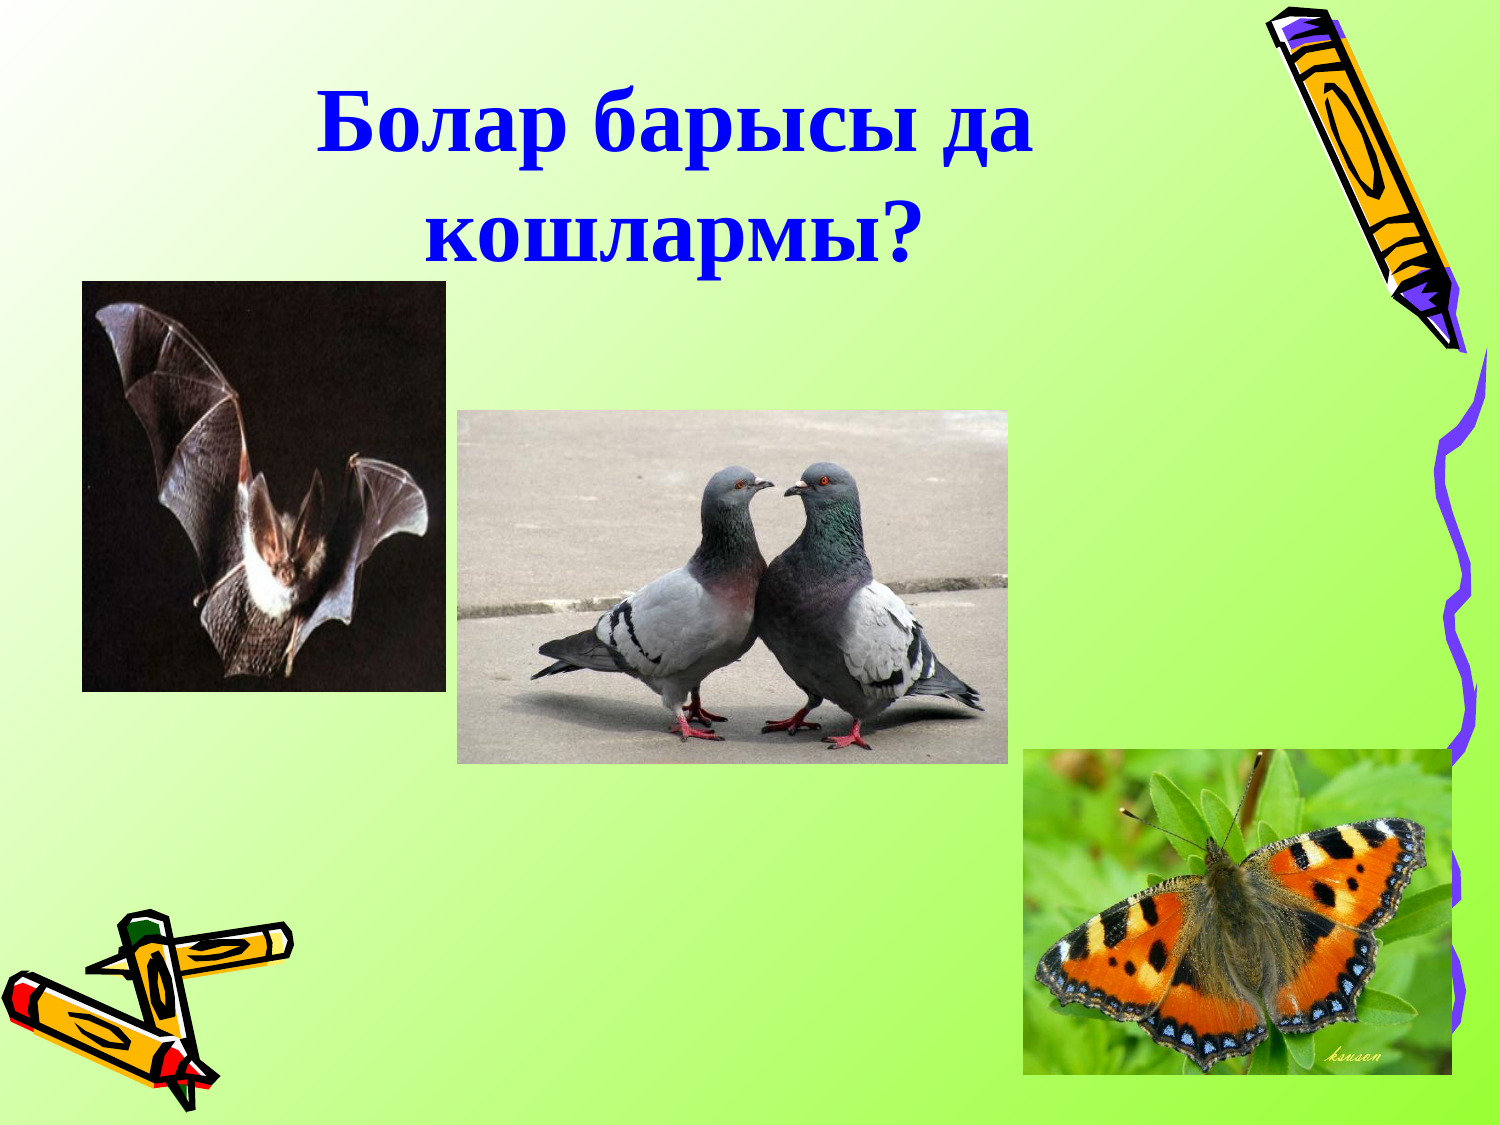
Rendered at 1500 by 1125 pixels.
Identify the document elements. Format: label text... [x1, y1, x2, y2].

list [81, 280, 446, 692]
picture [1023, 749, 1452, 1076]
picture [456, 409, 1009, 765]
title Болар барысы да кошлармы? [112, 24, 1240, 288]
